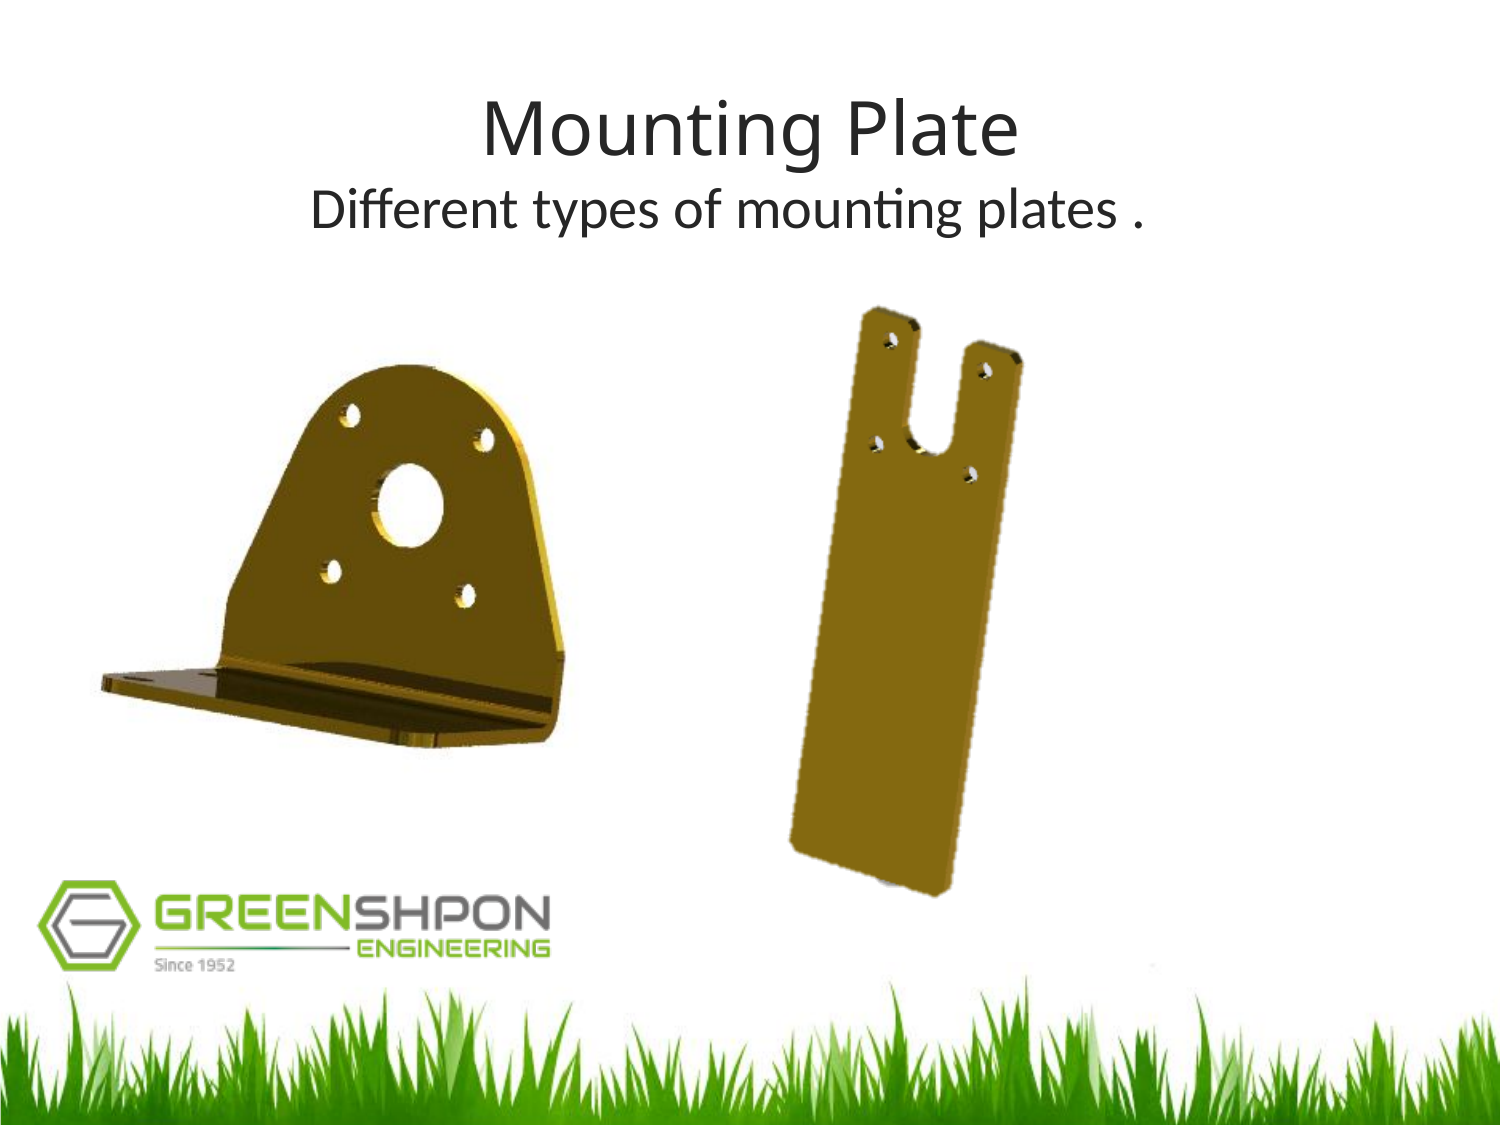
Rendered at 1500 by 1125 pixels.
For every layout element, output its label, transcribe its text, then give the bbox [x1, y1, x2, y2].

text_box Mounting Plate Different types of mounting plates . [296, 72, 1206, 248]
picture [0, 296, 1500, 1125]
picture [737, 257, 1169, 953]
